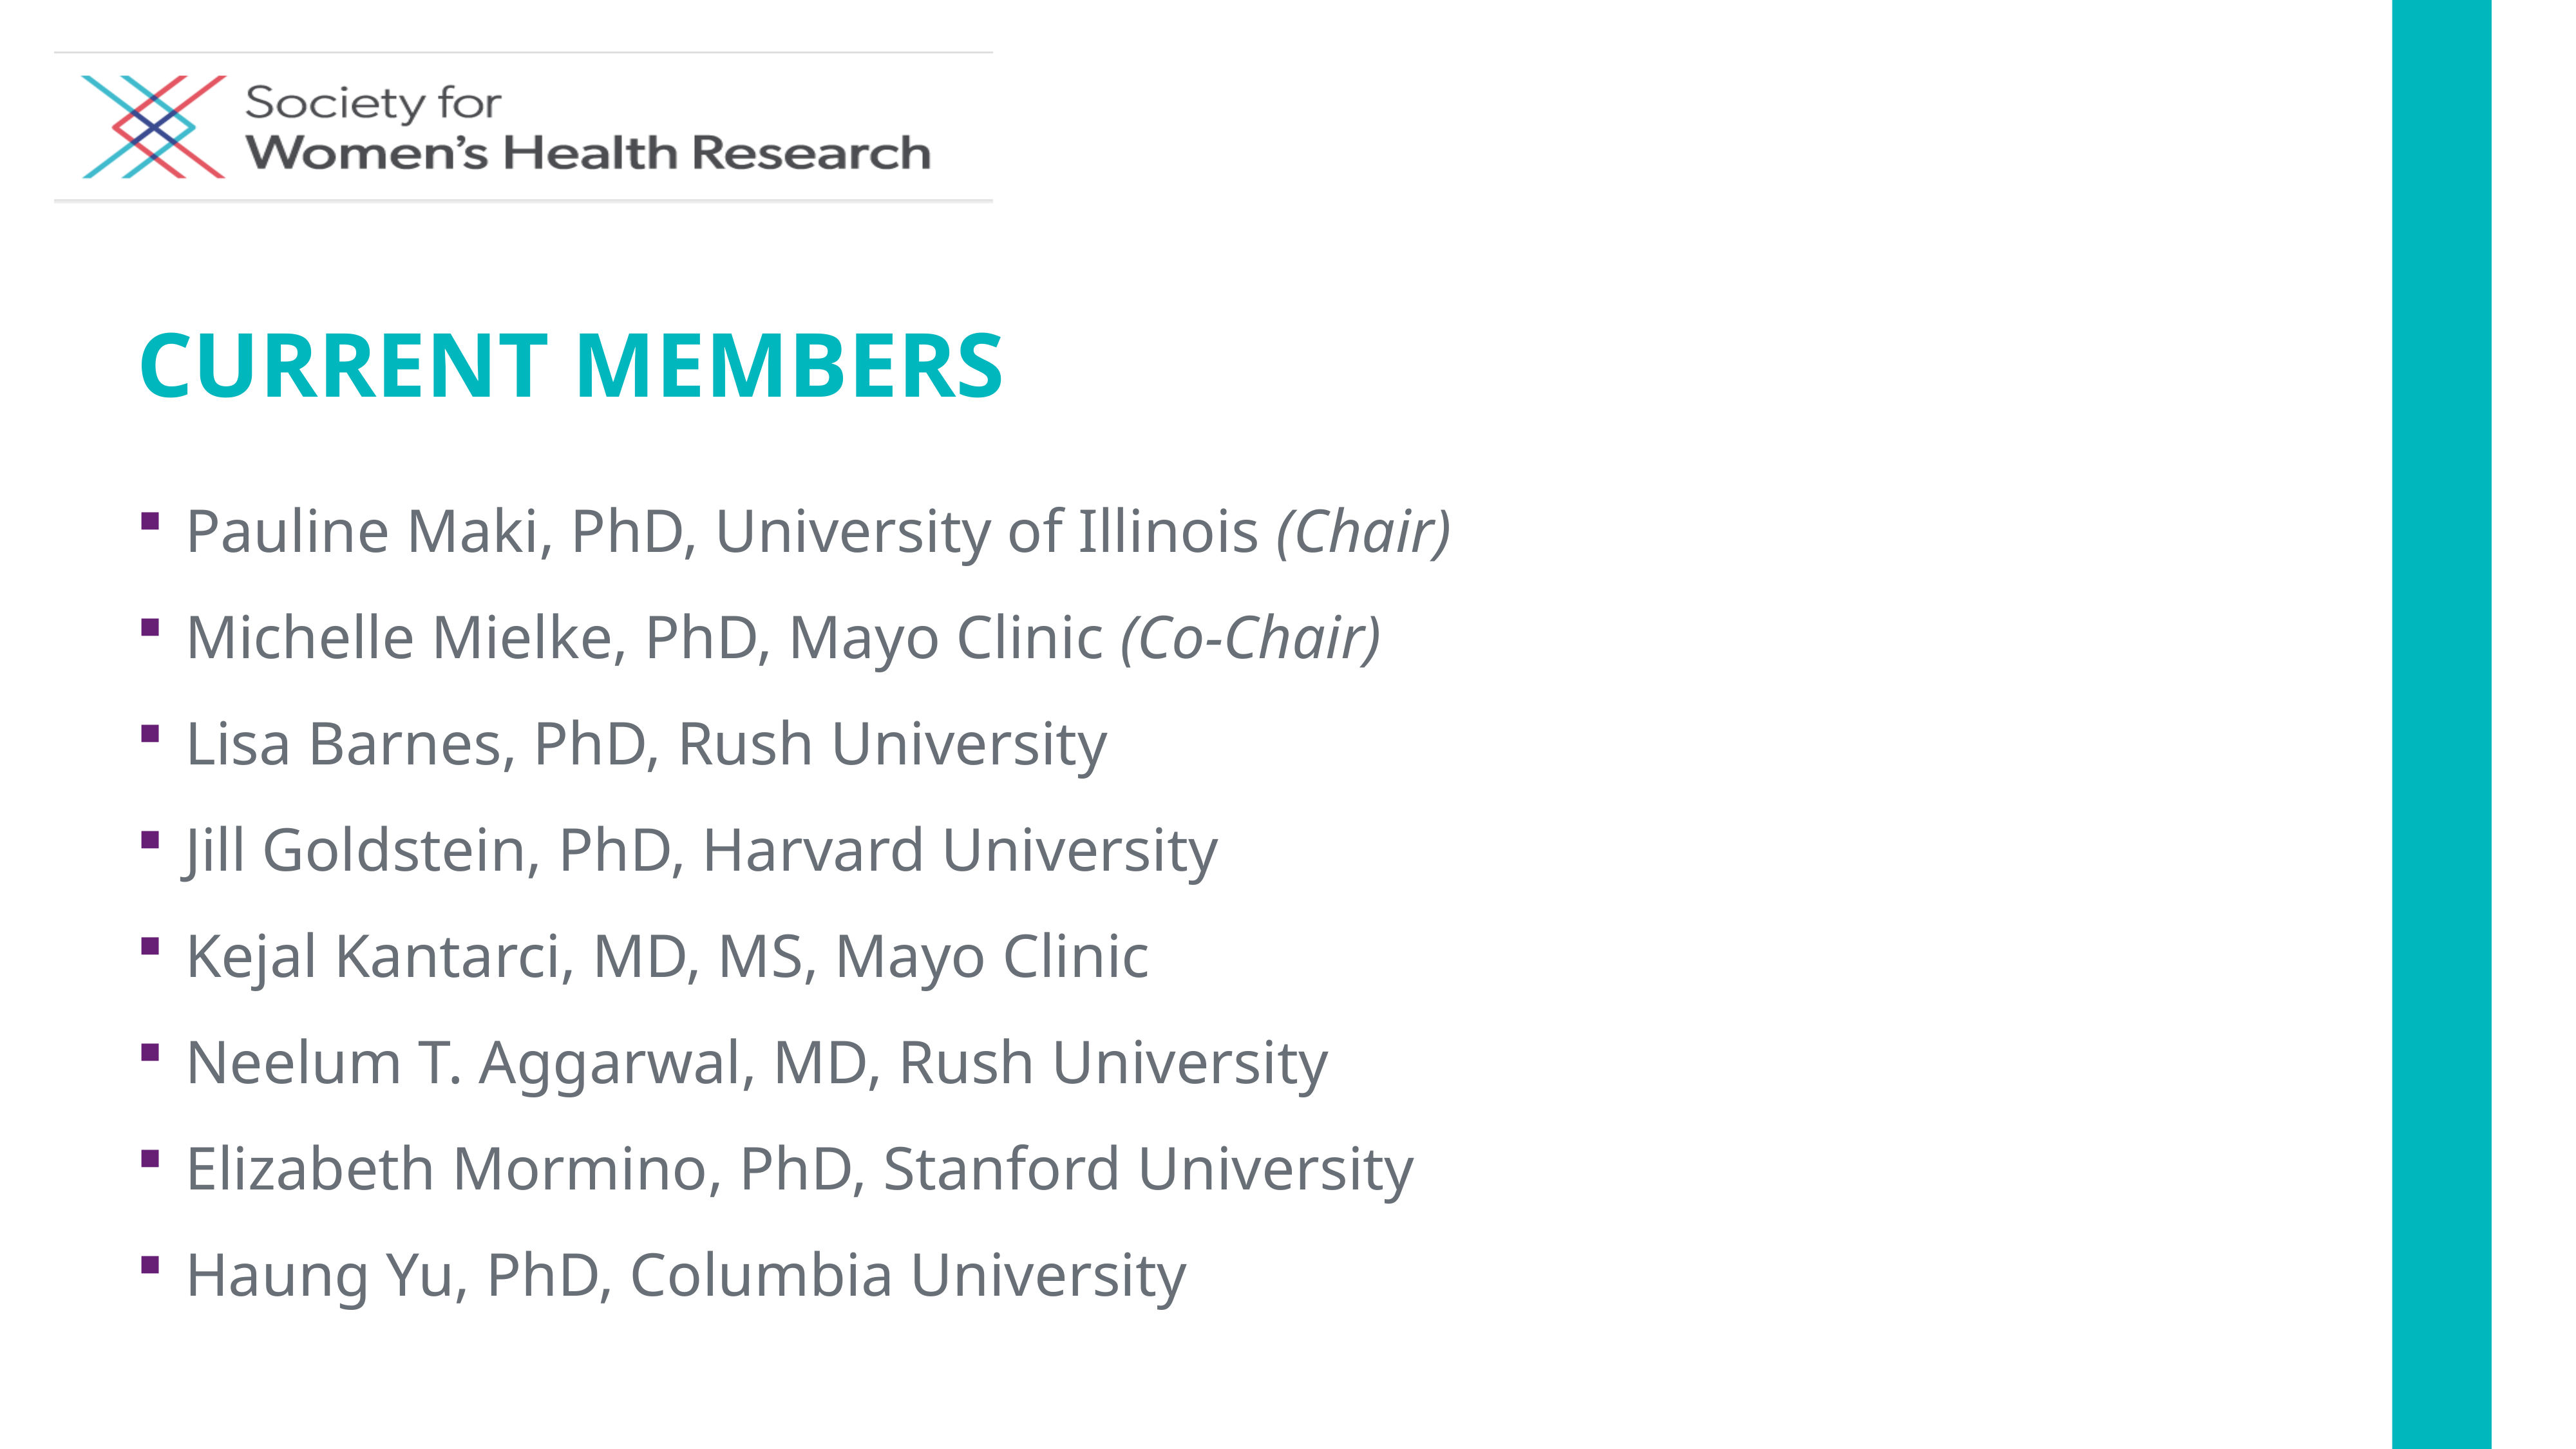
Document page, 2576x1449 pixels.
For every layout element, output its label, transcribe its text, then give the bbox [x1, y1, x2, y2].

text_box Pauline Maki, PhD, University of Illinois (Chair) Michelle Mielke, PhD, Mayo Clinic (Co-Chair) Lisa Barnes, PhD, Rush University Jill Goldstein, PhD, Harvard University Kejal Kantarci, MD, MS, Mayo Clinic Neelum T. Aggarwal, MD, Rush University Elizabeth Mormino, PhD, Stanford University Haung Yu, PhD, Columbia University [127, 453, 1768, 1312]
picture [54, 52, 993, 204]
text_box CURRENT MEMBERS [127, 303, 1968, 420]
